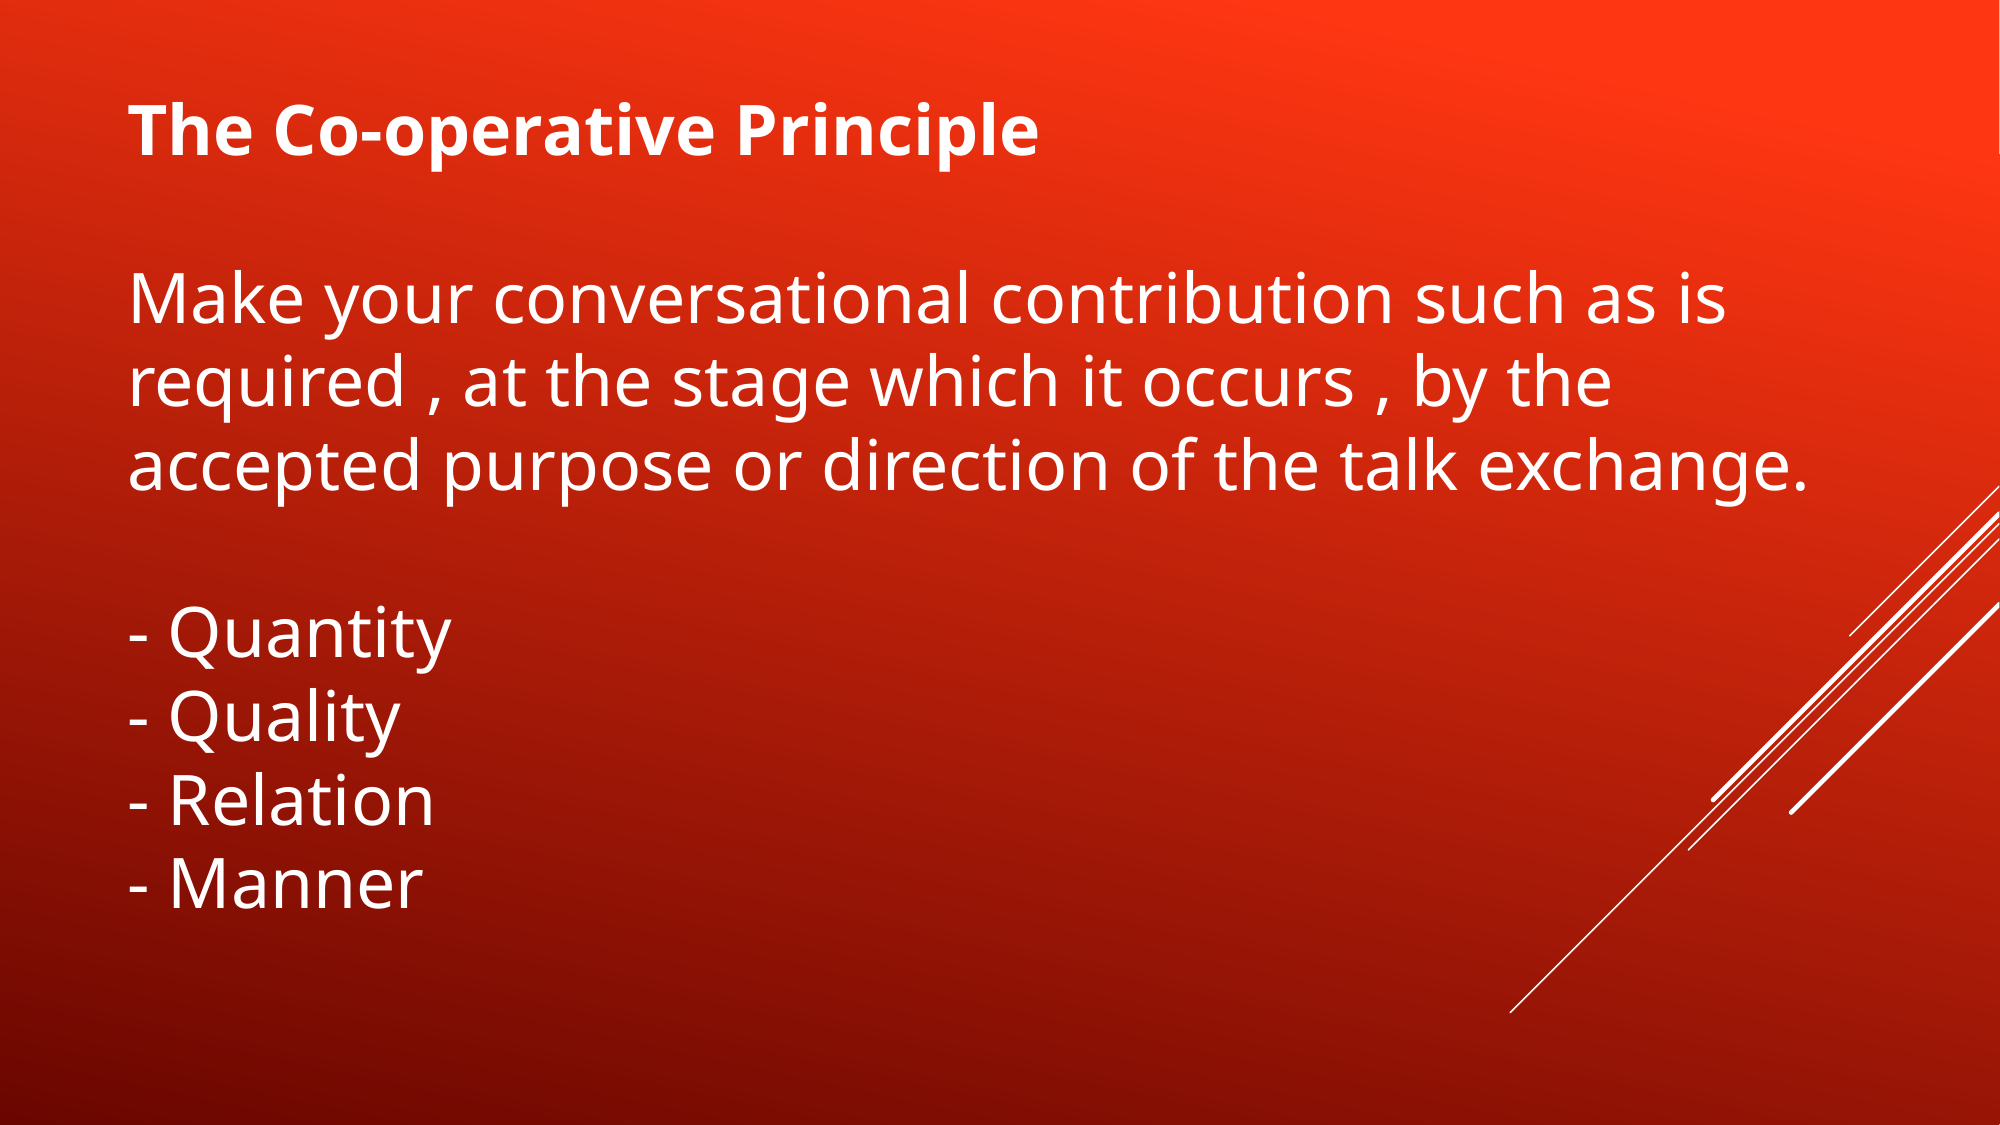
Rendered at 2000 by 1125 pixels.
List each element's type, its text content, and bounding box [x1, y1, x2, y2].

title The Co-operative Principle Make your conversational contribution such as is required , at the stage which it occurs , by the accepted purpose or direction of the talk exchange. - Quantity - Quality - Relation - Manner [112, 70, 1940, 1023]
